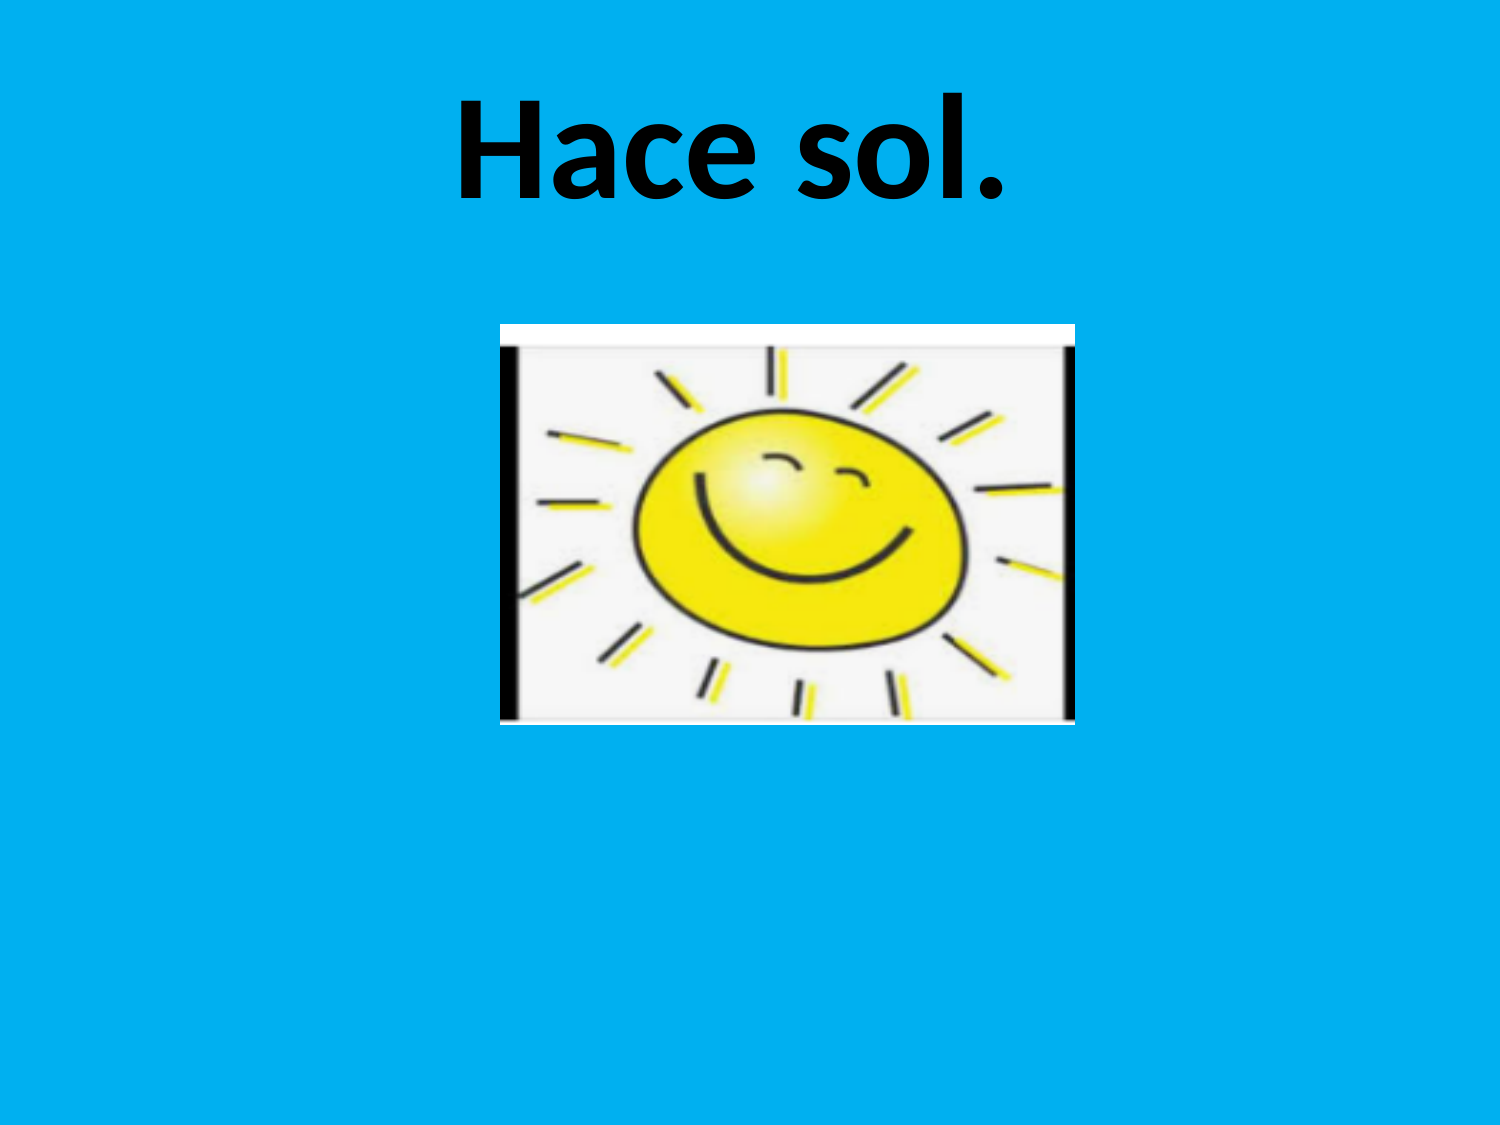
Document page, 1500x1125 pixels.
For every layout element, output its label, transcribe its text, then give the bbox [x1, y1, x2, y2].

title Hace sol. [75, 45, 1425, 233]
picture [501, 325, 1074, 724]
